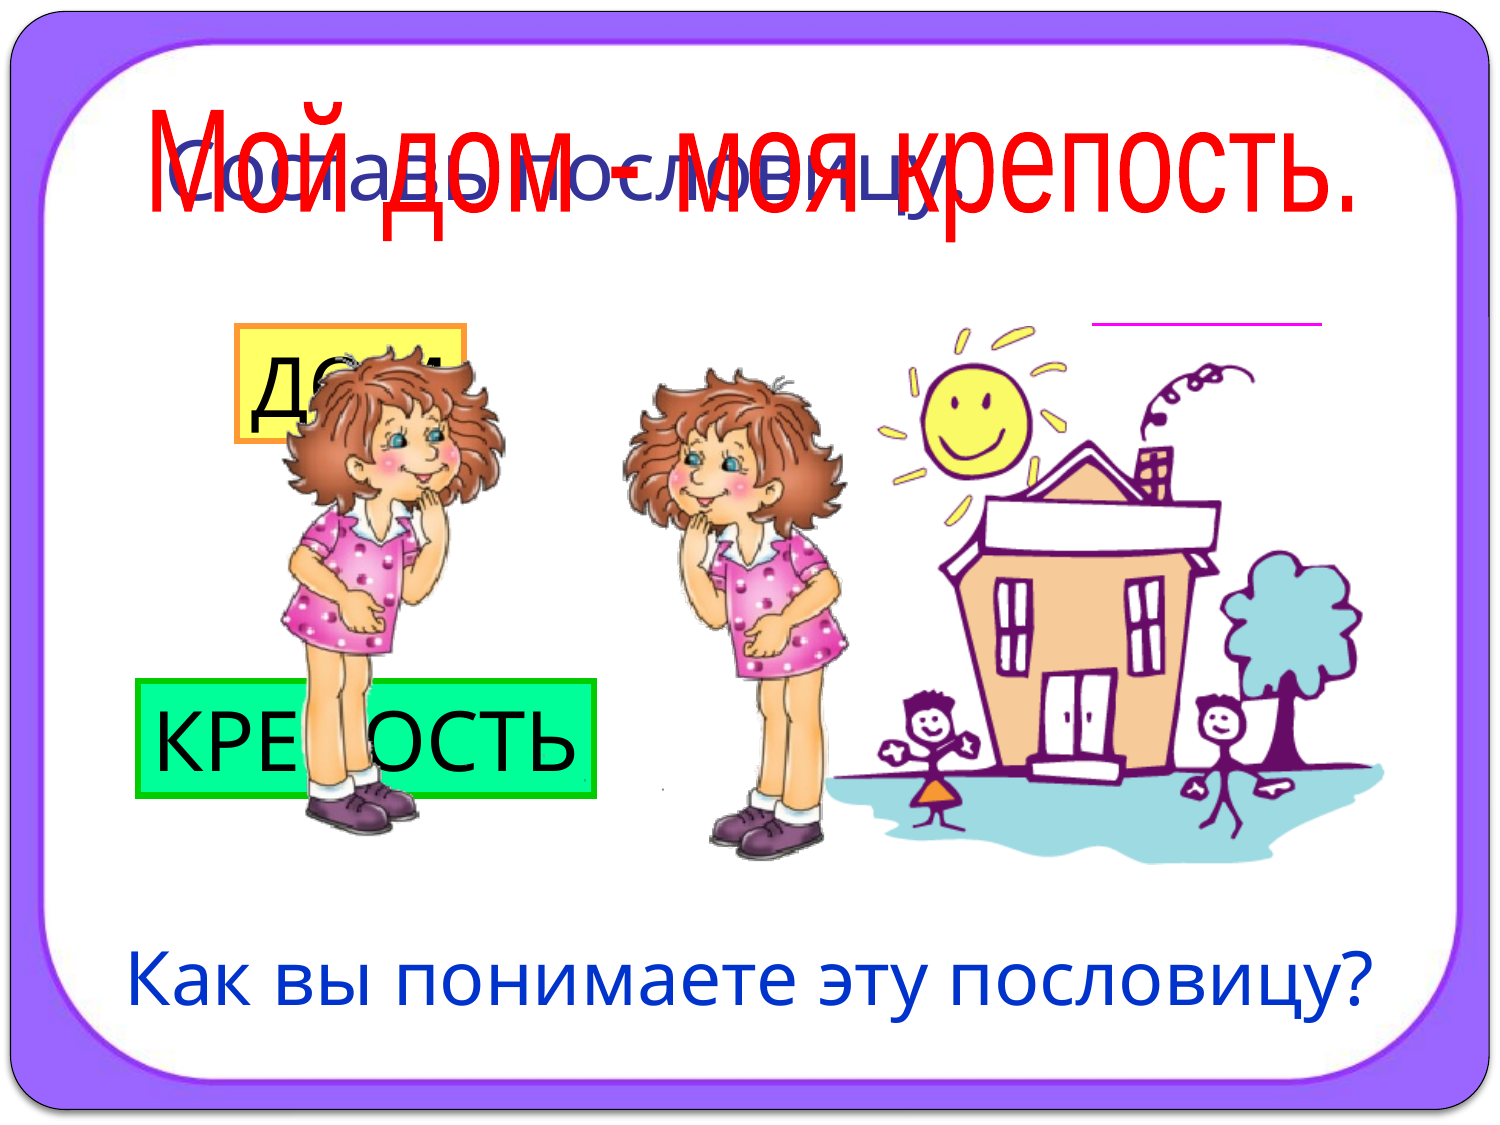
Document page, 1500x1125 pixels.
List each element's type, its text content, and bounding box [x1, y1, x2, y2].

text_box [549, 325, 578, 811]
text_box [123, 325, 212, 811]
title Составь пословицу. [150, 45, 1425, 233]
list Как вы понимаете эту пословицу? [75, 923, 1425, 1106]
picture [12, 12, 1488, 1108]
